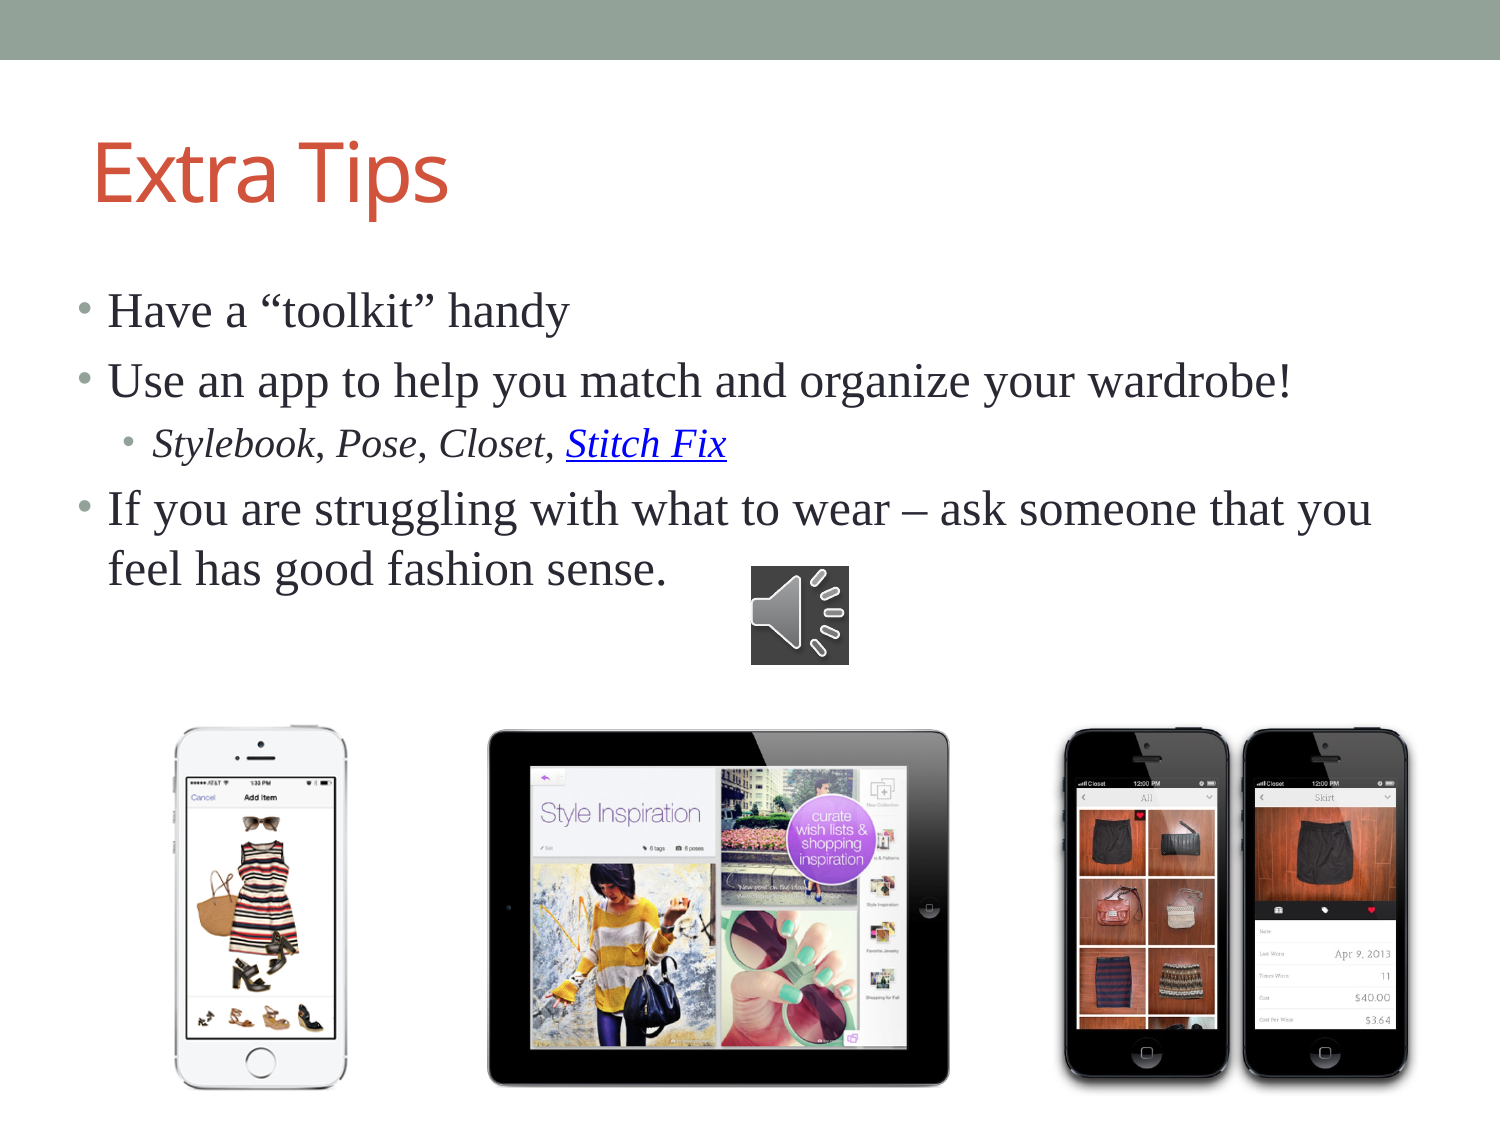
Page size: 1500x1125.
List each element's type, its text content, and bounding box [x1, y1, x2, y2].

title Extra Tips [75, 87, 1425, 250]
picture [1049, 721, 1420, 1097]
picture [487, 729, 951, 1089]
picture [749, 565, 851, 666]
picture [162, 713, 356, 1105]
list Have a “toolkit” handy Use an app to help you match and organize your wardrobe! Stylebook, Pose, Closet, Stitch Fix If you are struggling with what to wear – ask someone that you feel has good fashion sense. [62, 270, 1438, 1013]
